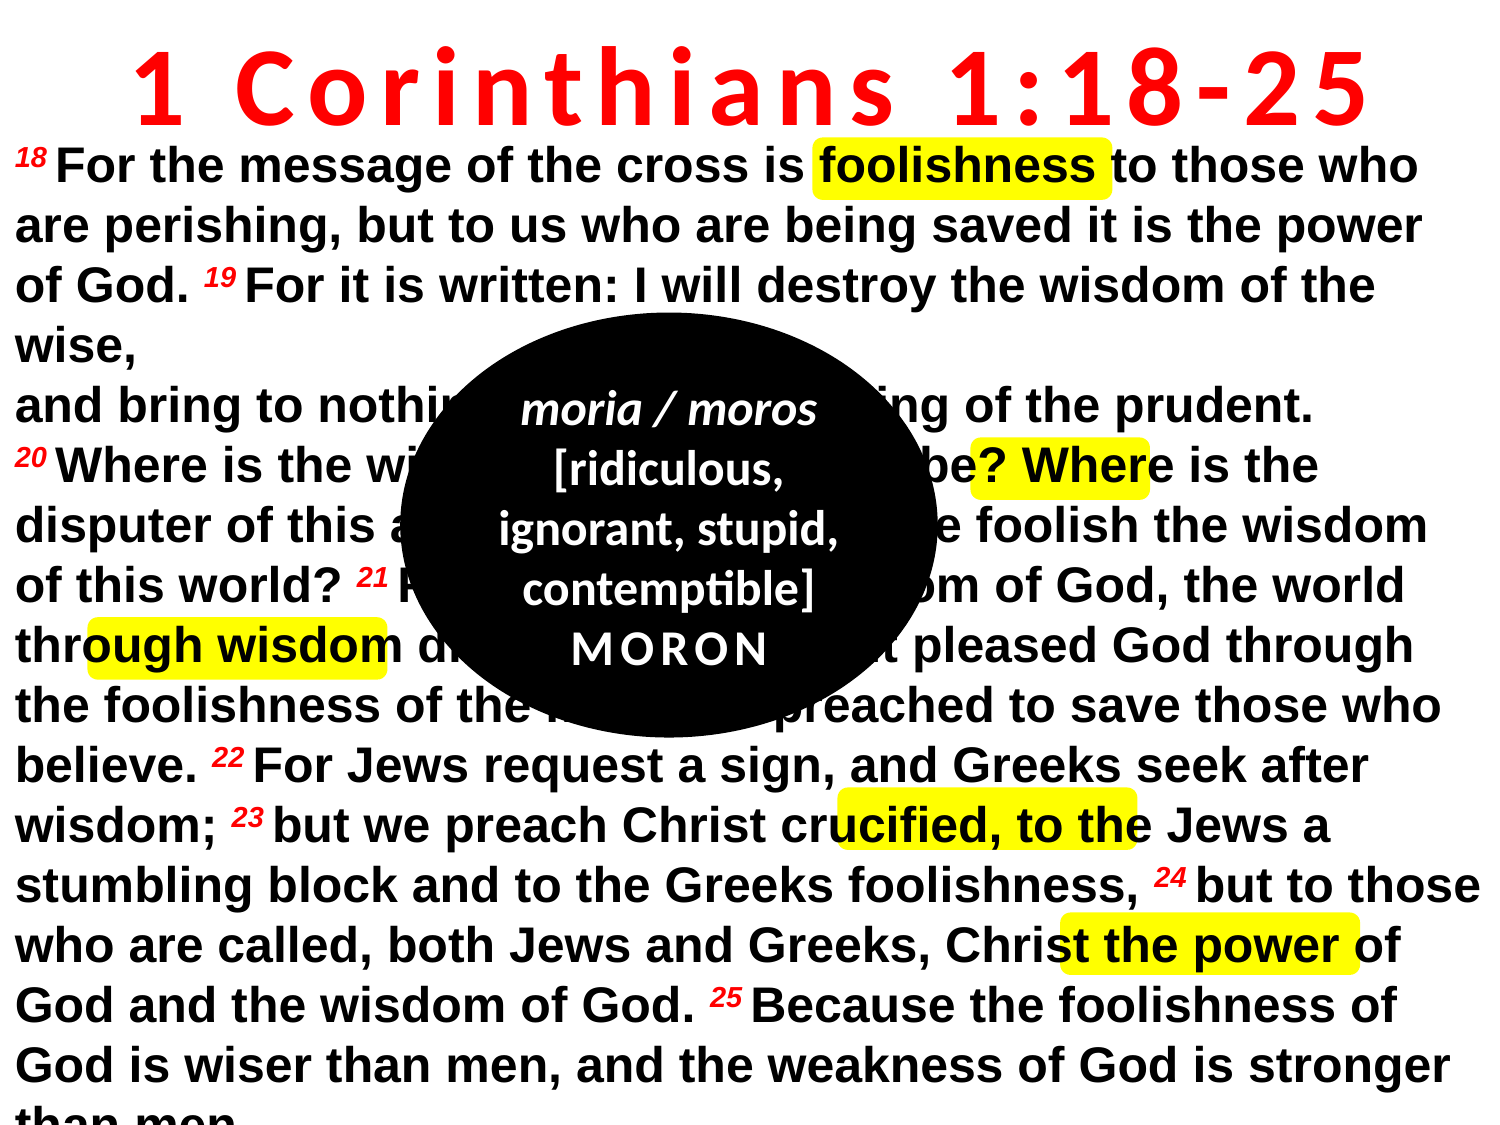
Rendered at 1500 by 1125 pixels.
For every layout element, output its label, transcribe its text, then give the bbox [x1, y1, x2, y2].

text_box moria / moros [ridiculous, ignorant, stupid, contemptible] MORON [398, 310, 940, 740]
text_box 18 For the message of the cross is foolishness to those who are perishing, but to us who are being saved it is the power of God. 19 For it is written: I will destroy the wisdom of the wise, and bring to nothing the understanding of the prudent. 20 Where is the wise? Where is the scribe? Where is the disputer of this age? Has not God made foolish the wisdom of this world? 21 For since, in the wisdom of God, the world through wisdom did not know God, it pleased God through the foolishness of the message preached to save those who believe. 22 For Jews request a sign, and Greeks seek after wisdom; 23 but we preach Christ crucified, to the Jews a stumbling block and to the Greeks foolishness, 24 but to those who are called, both Jews and Greeks, Christ the power of God and the wisdom of God. 25 Because the foolishness of God is wiser than men, and the weakness of God is stronger than men. [0, 124, 1500, 1125]
text_box 1 Corinthians 1:18-25 [113, 5, 1387, 124]
